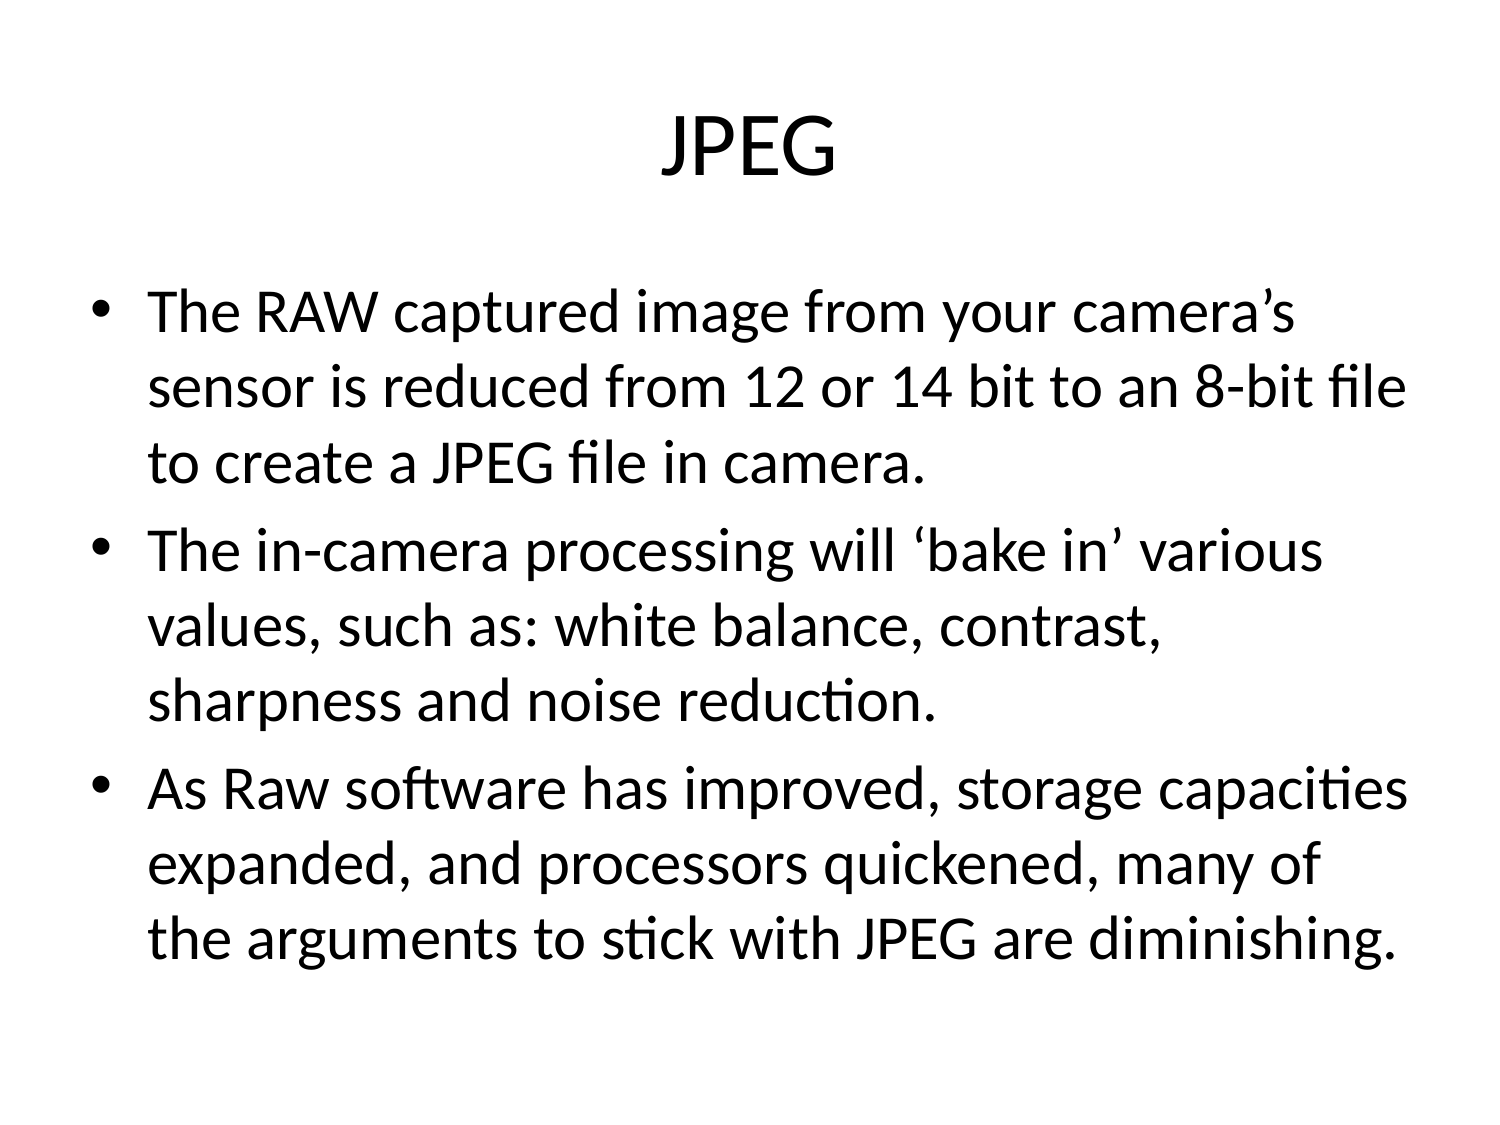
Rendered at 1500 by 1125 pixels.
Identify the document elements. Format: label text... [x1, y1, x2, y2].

title JPEG [75, 45, 1425, 233]
list The RAW captured image from your camera’s sensor is reduced from 12 or 14 bit to an 8-bit file to create a JPEG file in camera. The in-camera processing will ‘bake in’ various values, such as: white balance, contrast, sharpness and noise reduction. As Raw software has improved, storage capacities expanded, and processors quickened, many of the arguments to stick with JPEG are diminishing. [75, 262, 1425, 1005]
